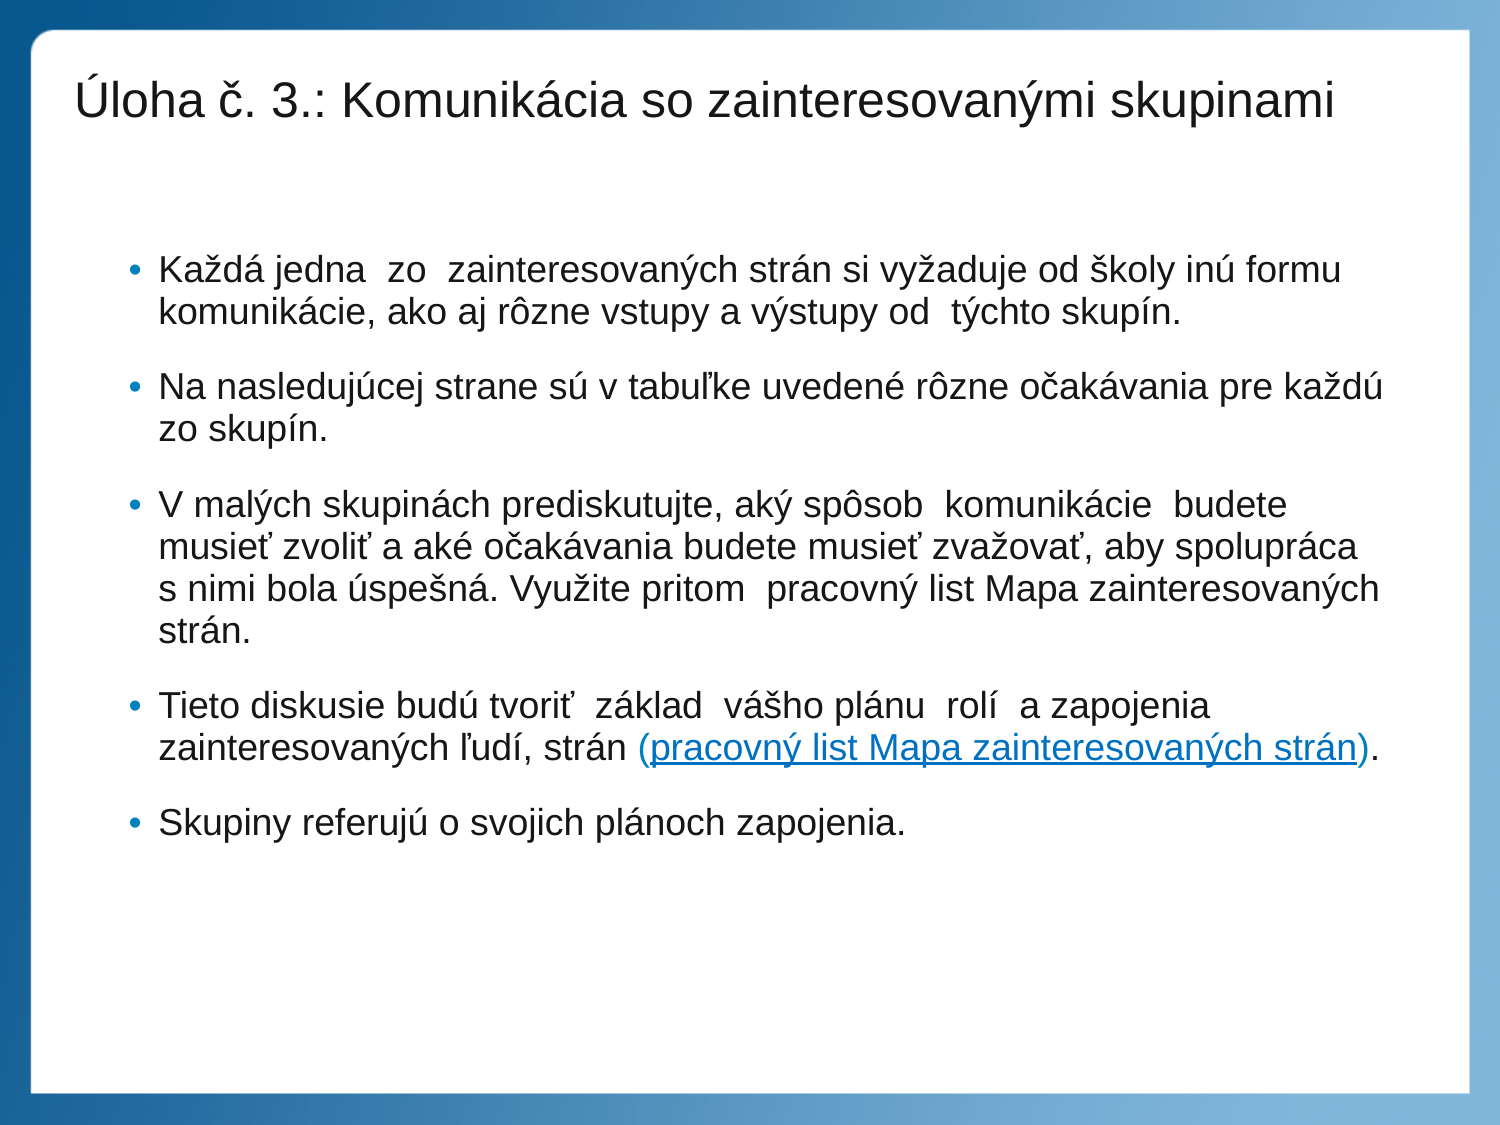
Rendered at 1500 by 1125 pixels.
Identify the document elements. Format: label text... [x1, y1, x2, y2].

text_box Každá jedna zo zainteresovaných strán si vyžaduje od školy inú formu komunikácie, ako aj rôzne vstupy a výstupy od týchto skupín. Na nasledujúcej strane sú v tabuľke uvedené rôzne očakávania pre každú zo skupín. V malých skupinách prediskutujte, aký spôsob komunikácie budete musieť zvoliť a aké očakávania budete musieť zvažovať, aby spolupráca s nimi bola úspešná. Využite pritom pracovný list Mapa zainteresovaných strán. Tieto diskusie budú tvoriť základ vášho plánu rolí a zapojenia zainteresovaných ľudí, strán (pracovný list Mapa zainteresovaných strán). Skupiny referujú o svojich plánoch zapojenia. [113, 241, 1402, 1029]
text_box Úloha č. 3.: Komunikácia so zainteresovanými skupinami [59, 59, 1431, 190]
picture [0, 0, 1500, 1125]
